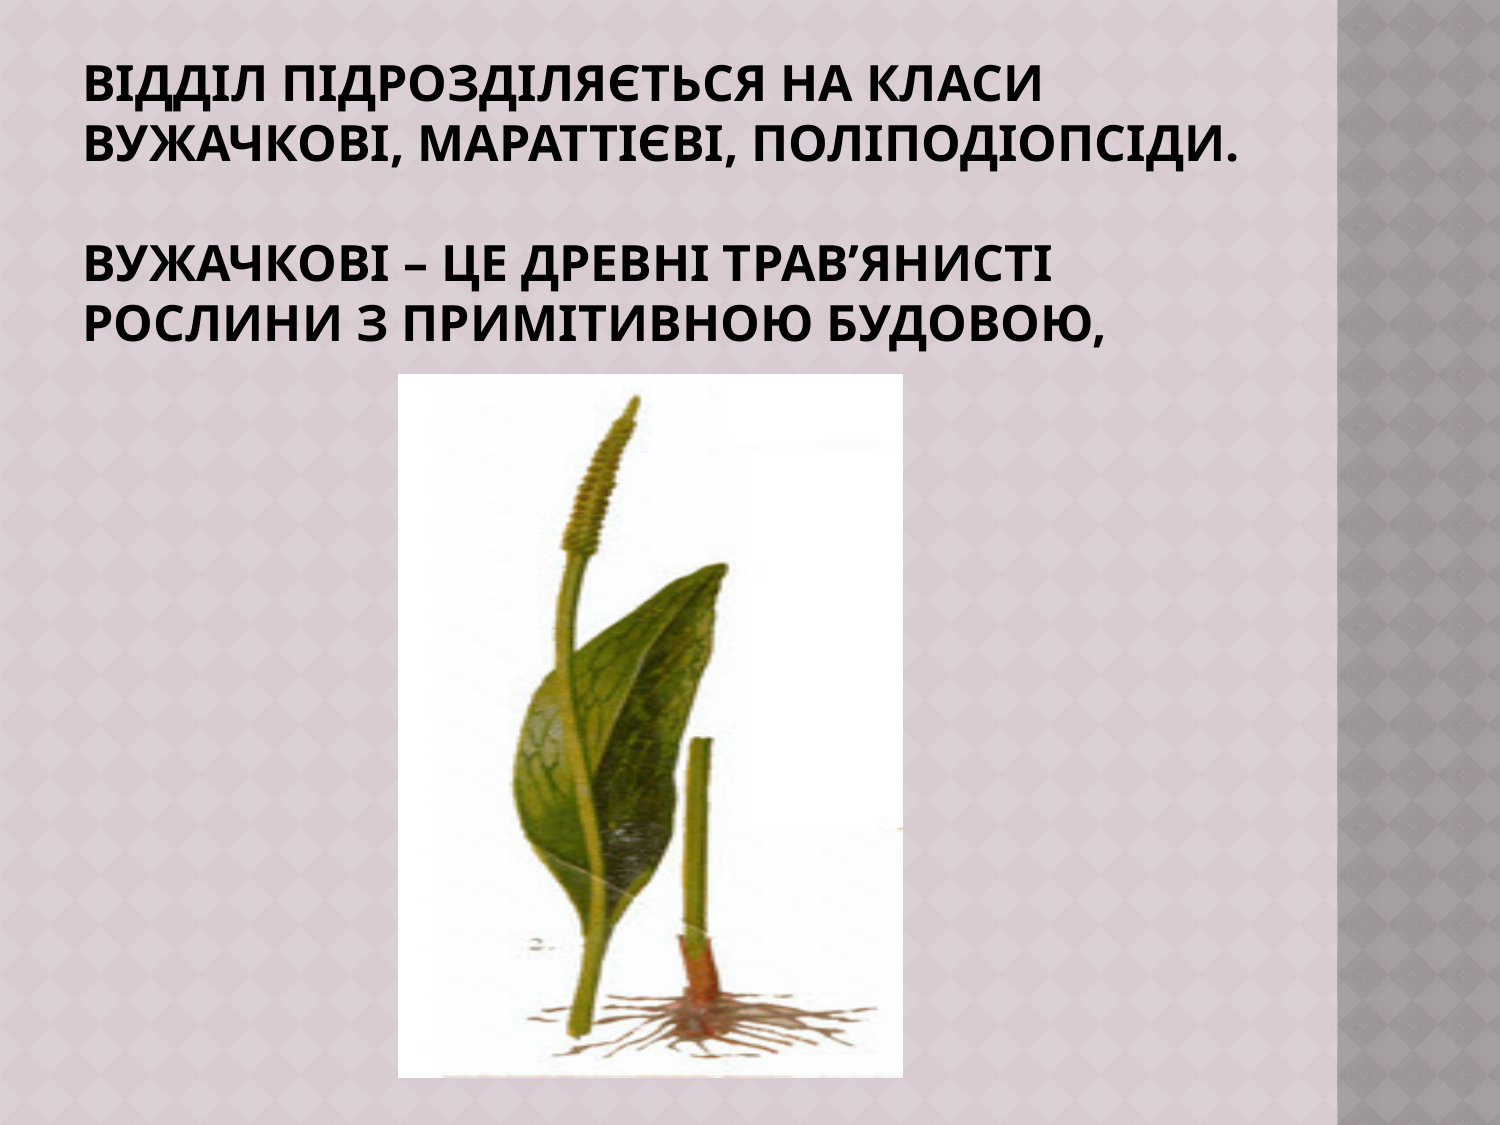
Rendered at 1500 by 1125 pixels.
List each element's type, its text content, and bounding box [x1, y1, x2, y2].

title Відділ підрозділяється на класи вужачкові, мараттієві, поліподіопсіди. Відділ підрозділяється на класи вужачкові, мараттієві, поліподіопсіди. Вужачкові – це древні трав’янисті рослини з примітивною будовою, [75, 52, 1263, 352]
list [398, 374, 903, 1079]
